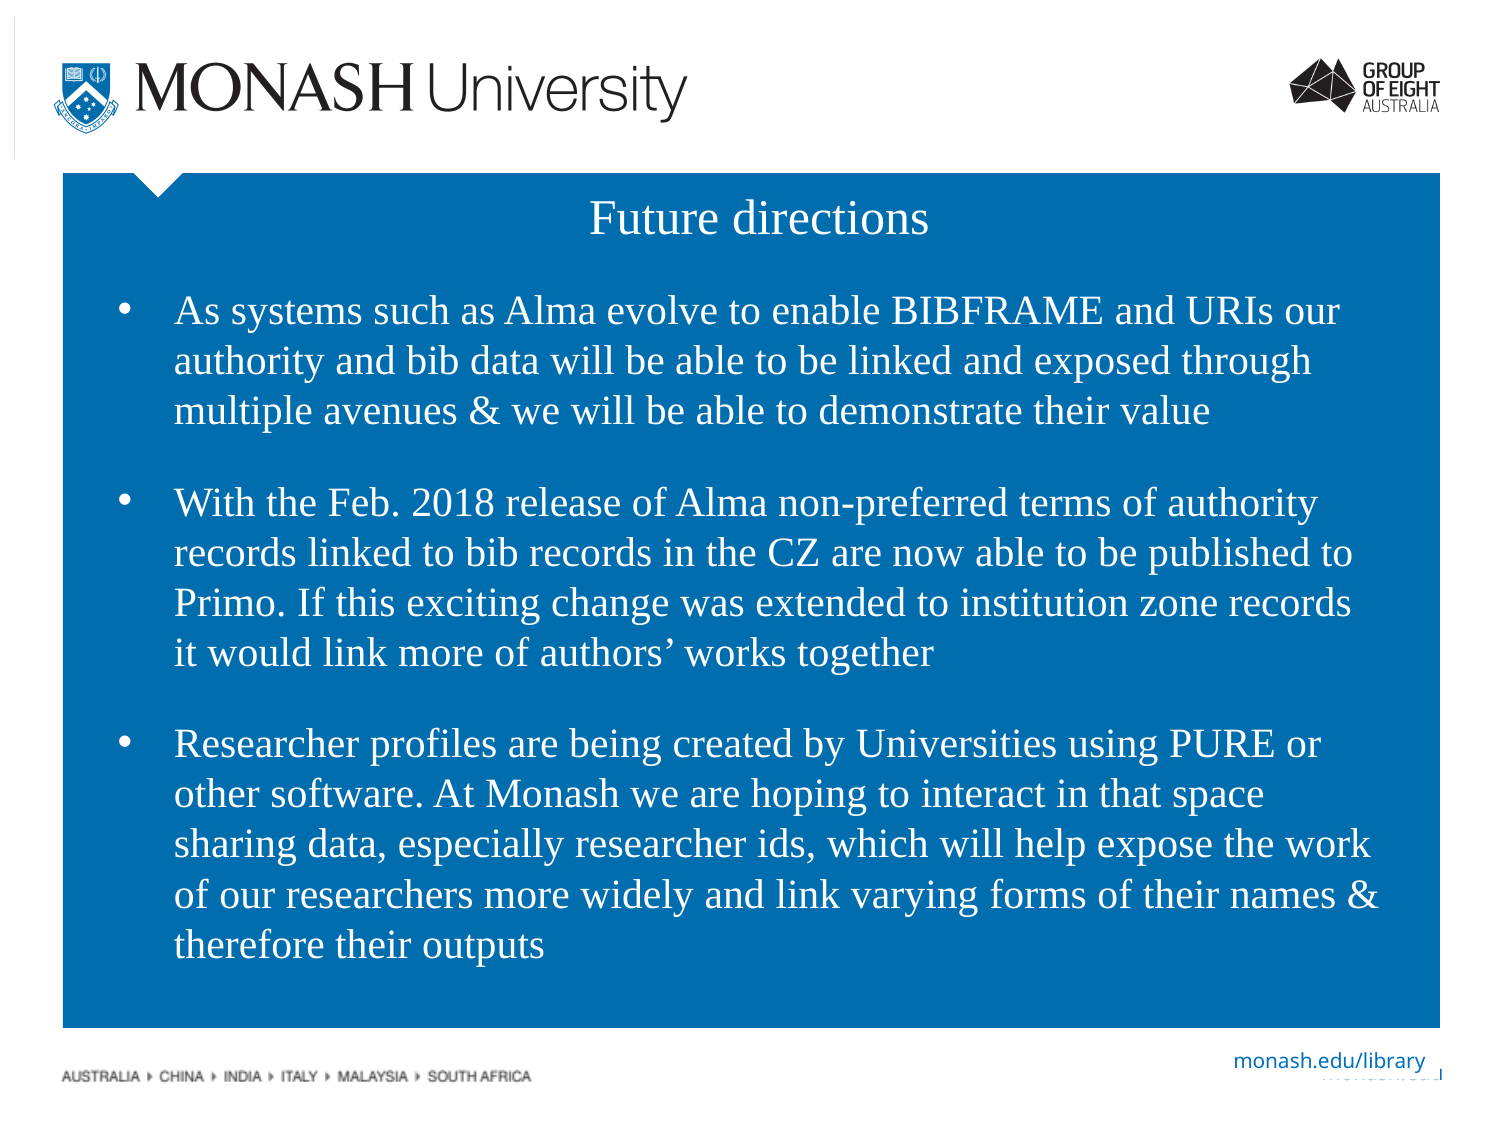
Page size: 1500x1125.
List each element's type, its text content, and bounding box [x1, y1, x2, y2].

list As systems such as Alma evolve to enable BIBFRAME and URIs our authority and bib data will be able to be linked and exposed through multiple avenues & we will be able to demonstrate their value With the Feb. 2018 release of Alma non-preferred terms of authority records linked to bib records in the CZ are now able to be published to Primo. If this exciting change was extended to institution zone records it would link more of authors’ works together Researcher profiles are being created by Universities using PURE or other software. At Monash we are hoping to interact in that space sharing data, especially researcher ids, which will help expose the work of our researchers more widely and link varying forms of their names & therefore their outputs [102, 275, 1398, 977]
text_box monash.edu/library [1138, 1039, 1440, 1080]
title Future directions [66, 176, 1453, 276]
